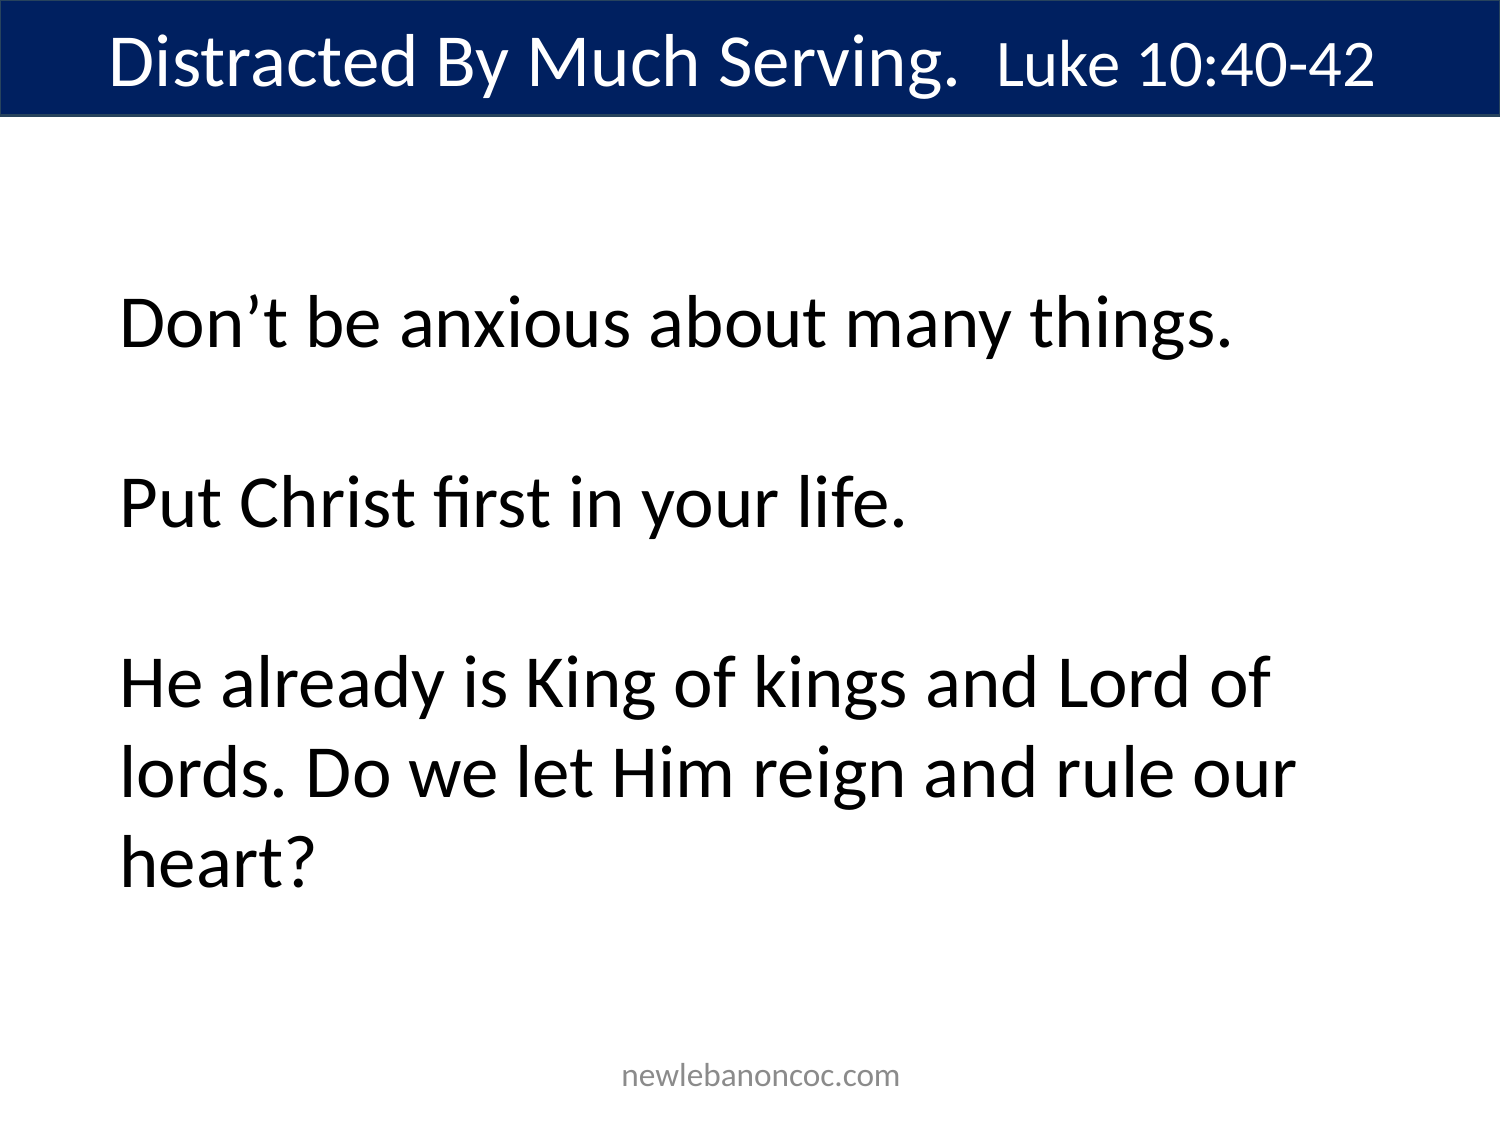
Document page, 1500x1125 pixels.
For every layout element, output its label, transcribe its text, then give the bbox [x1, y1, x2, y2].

text_box Don’t be anxious about many things. Put Christ first in your life. He already is King of kings and Lord of lords. Do we let Him reign and rule our heart? [104, 264, 1371, 910]
text_box [0, 0, 1500, 4]
footer newlebanoncoc.com [496, 1042, 1004, 1103]
text_box Distracted By Much Serving. Luke 10:40-42 [0, 4, 1500, 110]
text_box [0, 110, 1500, 117]
